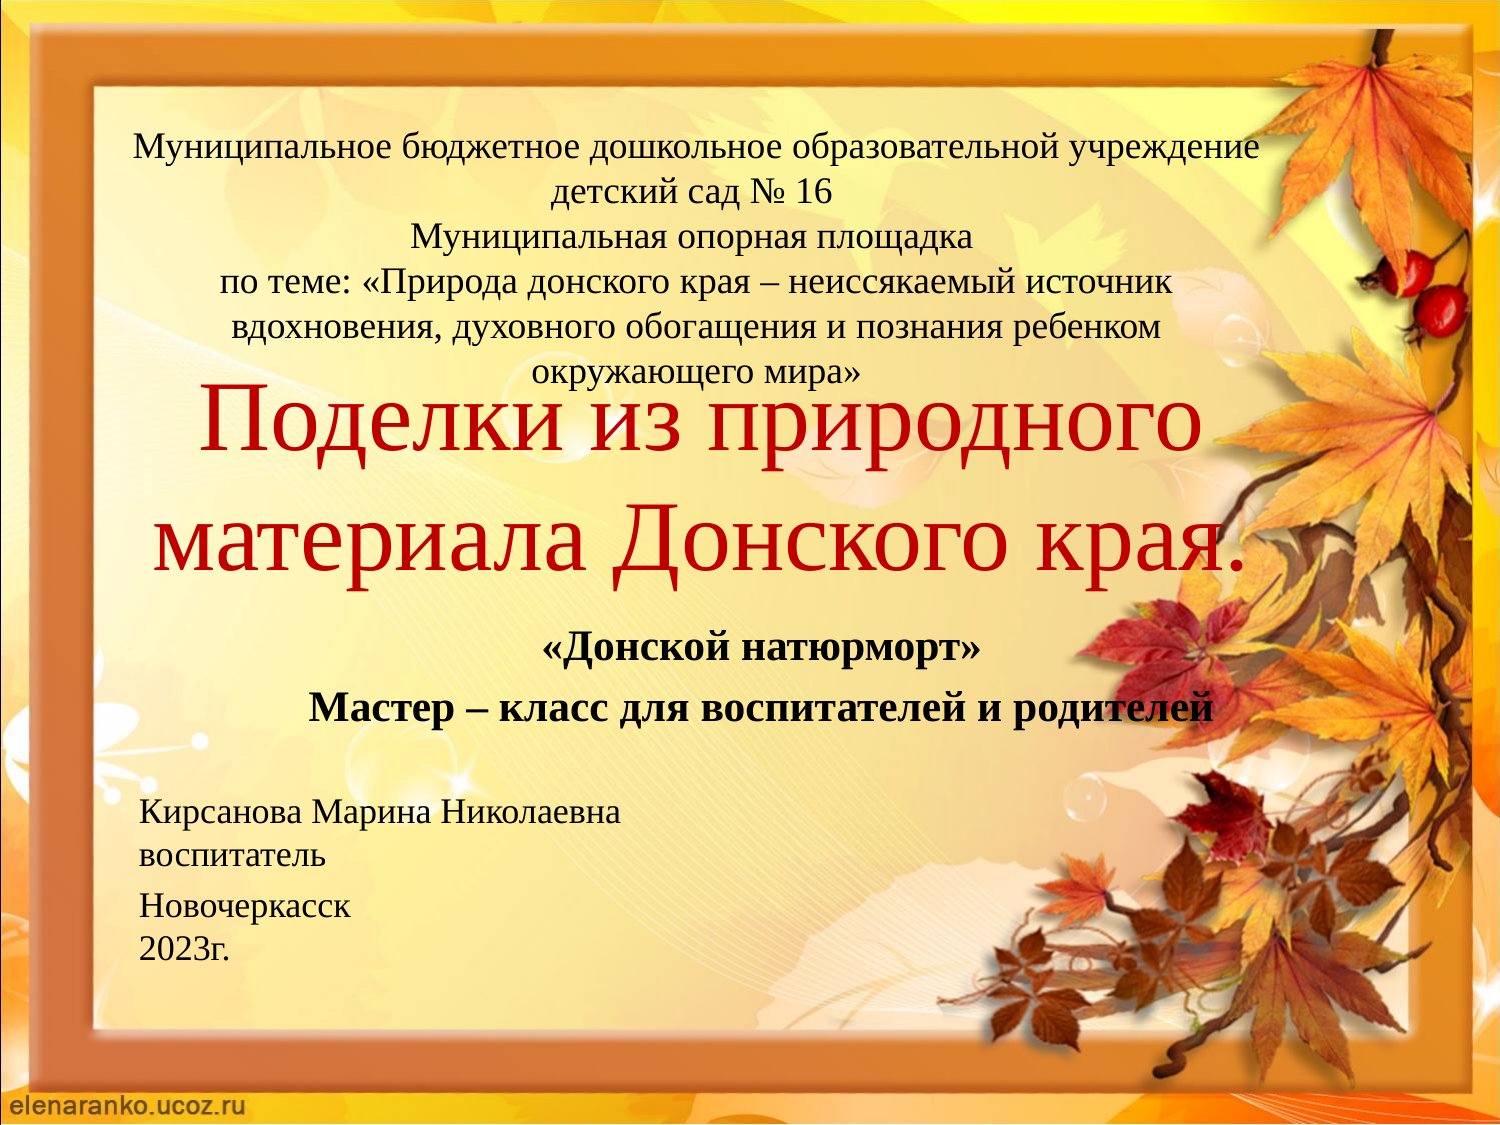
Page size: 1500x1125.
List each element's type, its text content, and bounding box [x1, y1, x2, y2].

picture [0, 0, 1500, 1125]
subtitle «Донской натюрморт» Мастер – класс для воспитателей и родителей Кирсанова Марина Николаевна воспитатель Новочеркасск 2023г. [123, 609, 1400, 976]
text_box Муниципальное бюджетное дошкольное образовательной учреждение детский сад № 16 Муниципальная опорная площадка по теме: «Природа донского края – неиссякаемый источник вдохновения, духовного обогащения и познания ребенком окружающего мира» [100, 113, 1294, 444]
title Поделки из природного материала Донского края. [105, 349, 1299, 591]
